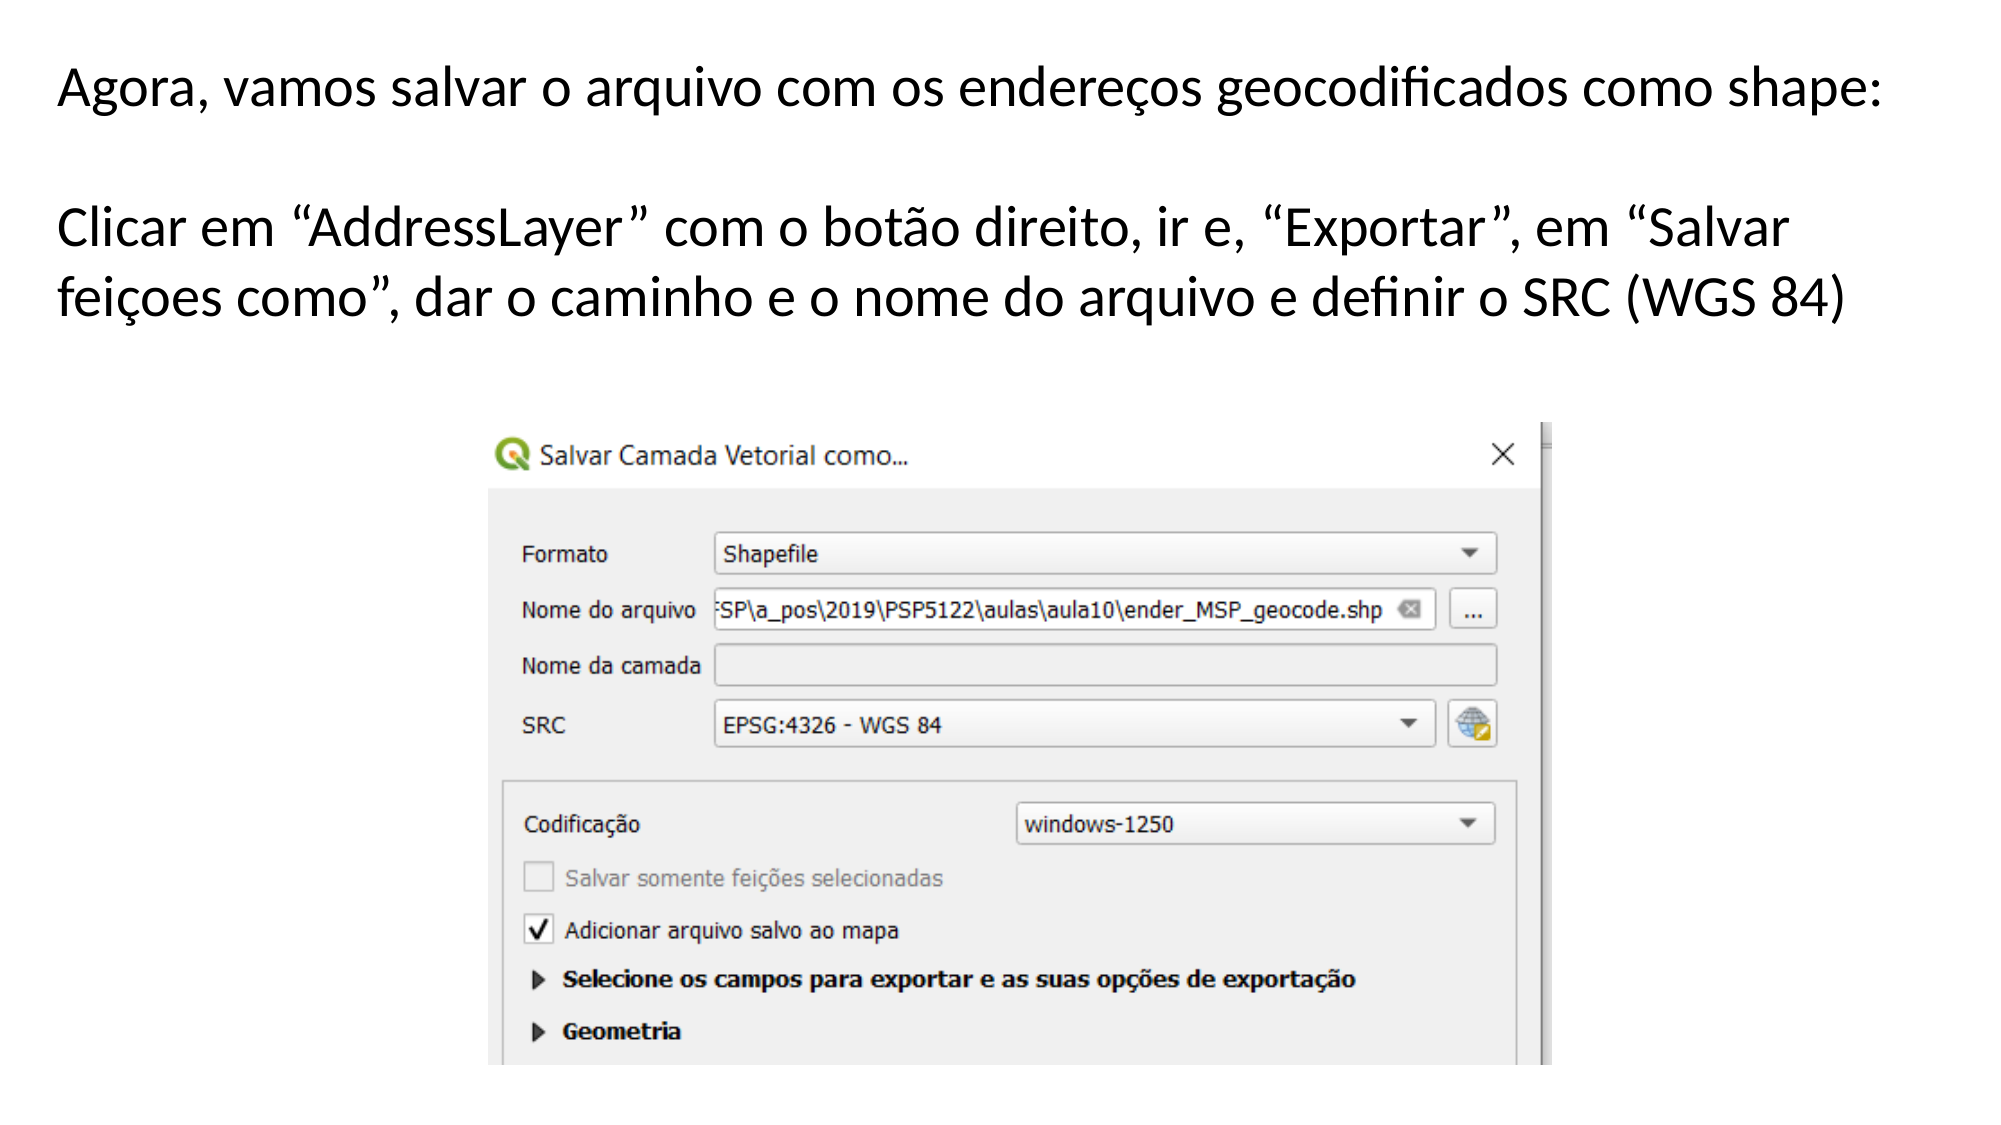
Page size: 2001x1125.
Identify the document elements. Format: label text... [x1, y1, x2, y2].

picture [488, 422, 1552, 1065]
text_box Agora, vamos salvar o arquivo com os endereços geocodificados como shape: Clicar em “AddressLayer” com o botão direito, ir e, “Exportar”, em “Salvar feiçoes como”, dar o caminho e o nome do arquivo e definir o SRC (WGS 84) [42, 40, 1953, 336]
